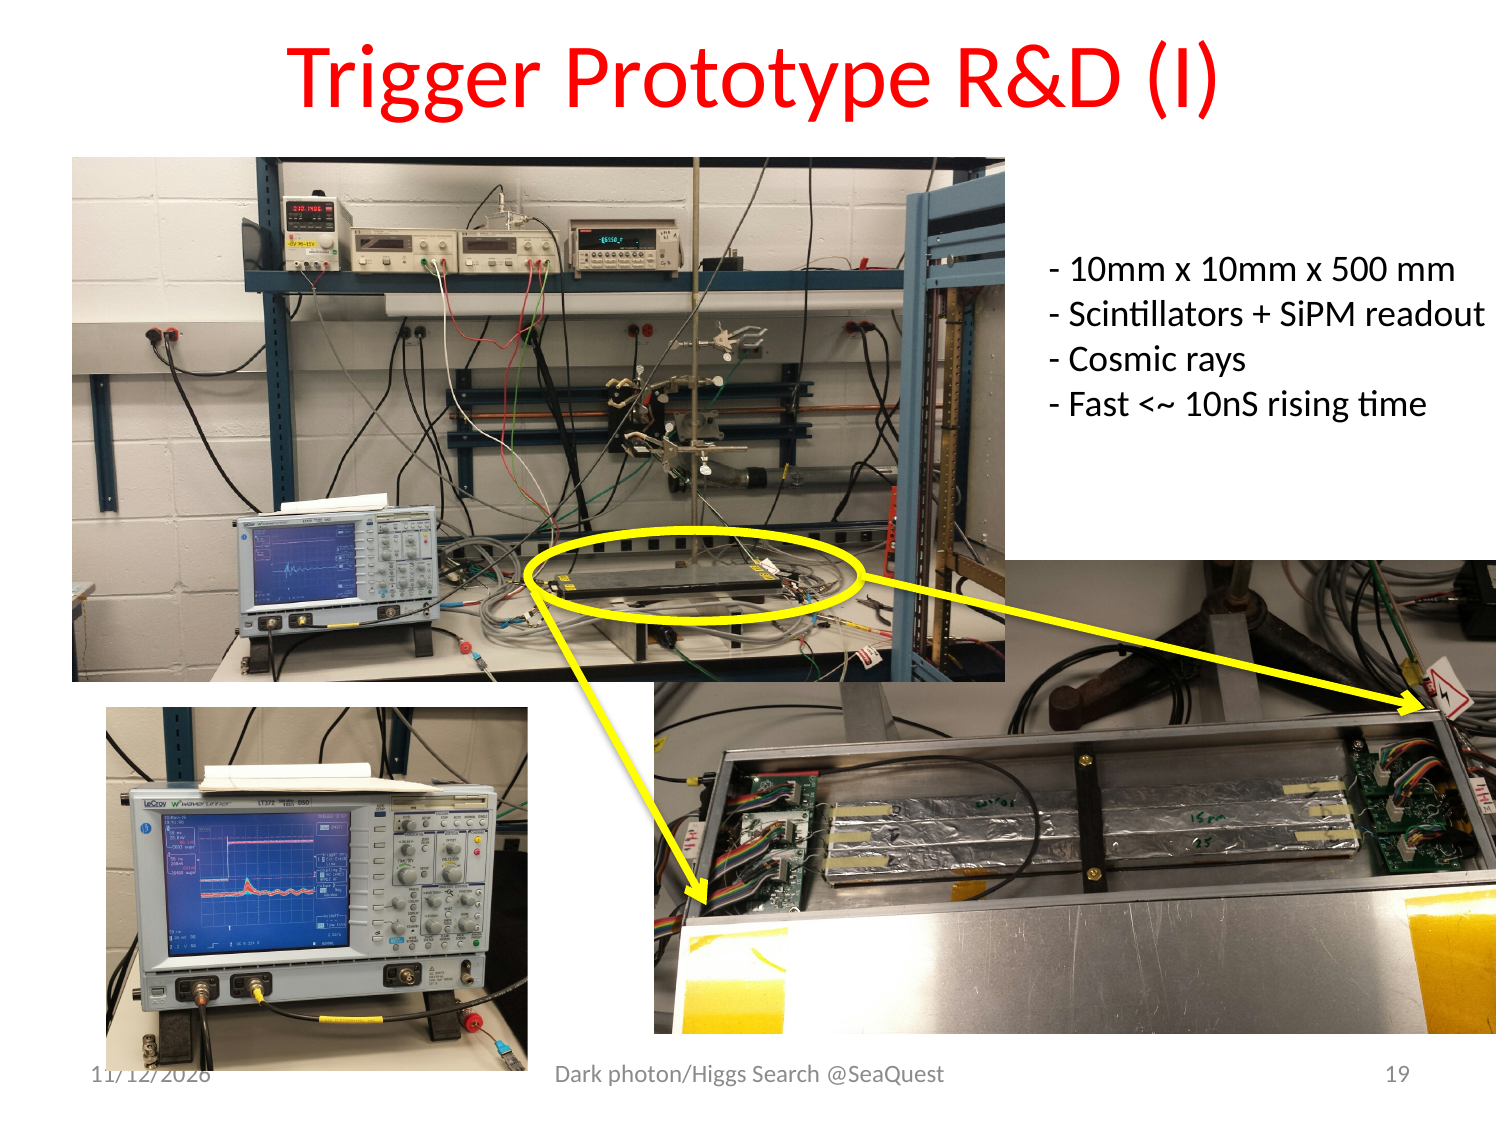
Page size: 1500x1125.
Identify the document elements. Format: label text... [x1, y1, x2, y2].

title Trigger Prototype R&D (I) [79, 0, 1430, 141]
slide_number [75, 1042, 425, 1103]
text_box - 10mm x 10mm x 500 mm - Scintillators + SiPM readout - Cosmic rays - Fast <~ 10nS rising time [1033, 236, 1500, 432]
footer Dark photon/Higgs Search @SeaQuest [512, 1042, 988, 1103]
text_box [861, 575, 1426, 709]
picture [72, 156, 1496, 1034]
slide_number 19 [1074, 1042, 1425, 1103]
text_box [533, 590, 707, 906]
picture [105, 707, 528, 1072]
